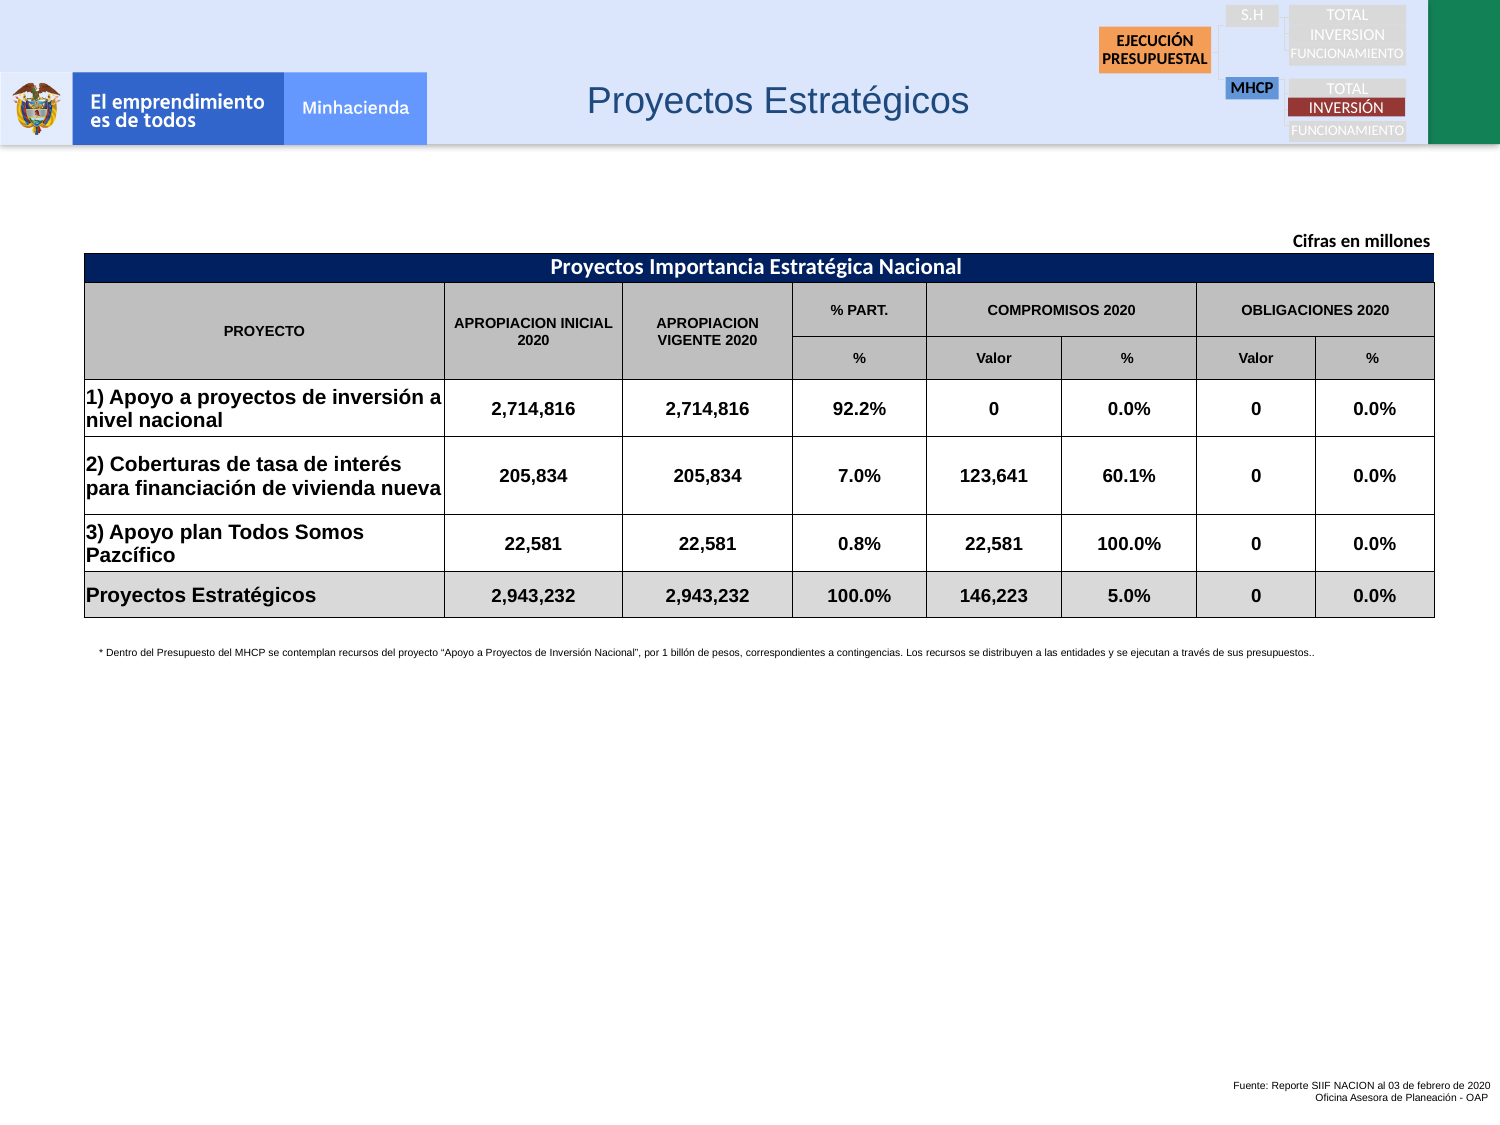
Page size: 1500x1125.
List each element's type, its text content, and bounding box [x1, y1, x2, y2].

table_cell % [1062, 337, 1196, 379]
table_cell Valor [927, 337, 1061, 379]
table_cell 146,223 [927, 572, 1061, 617]
table_cell 0 [1197, 380, 1315, 436]
table_cell 22,581 [623, 515, 792, 571]
table_cell % PART. [793, 283, 926, 336]
table_cell 0 [1197, 515, 1315, 571]
table_cell 7.0% [793, 437, 926, 514]
table_cell 3) Apoyo plan Todos Somos Pazcífico [85, 515, 444, 571]
table_cell 205,834 [445, 437, 622, 514]
text_box Fuente: Reporte SIIF NACION al 03 de febrero de 2020 Oficina Asesora de Planeación - OAP [977, 1071, 1500, 1112]
table_cell 0.8% [793, 515, 926, 571]
table_cell Valor [1197, 337, 1315, 379]
table_cell 2,714,816 [623, 380, 792, 436]
text_box Proyectos Estratégicos [570, 67, 1093, 130]
table_cell % [1316, 337, 1434, 379]
table_cell 0.0% [1316, 572, 1434, 617]
table_cell PROYECTO [85, 283, 444, 379]
text_box Cifras en millones [1216, 205, 1500, 255]
table_cell 0.0% [1316, 515, 1434, 571]
table_cell 0 [1197, 572, 1315, 617]
table_cell 205,834 [623, 437, 792, 514]
table_header Proyectos Importancia Estratégica Nacional [85, 254, 1434, 282]
table_cell 1) Apoyo a proyectos de inversión a nivel nacional [85, 380, 444, 436]
table_cell 0 [1197, 437, 1315, 514]
table_cell Proyectos Estratégicos [85, 572, 444, 617]
table_cell 0.0% [1316, 437, 1434, 514]
table_cell 0.0% [1316, 380, 1434, 436]
table_cell COMPROMISOS 2020 [927, 283, 1196, 336]
table_cell 0 [927, 380, 1061, 436]
table_cell 2,943,232 [623, 572, 792, 617]
table_cell 92.2% [793, 380, 926, 436]
table_cell 2,714,816 [445, 380, 622, 436]
table_cell 2,943,232 [445, 572, 622, 617]
text_box * Dentro del Presupuesto del MHCP se contemplan recursos del proyecto “Apoyo a Proyectos de Inversión Nacional”, por 1 billón de pesos, correspondientes a contingencias. Los recursos se distribuyen a las entidades y se ejecutan a través de sus presupuestos.. [84, 638, 1456, 666]
table_cell APROPIACION VIGENTE 2020 [623, 283, 792, 379]
table_cell 100.0% [1062, 515, 1196, 571]
table_cell 5.0% [1062, 572, 1196, 617]
table_cell 0.0% [1062, 380, 1196, 436]
table_cell 2) Coberturas de tasa de interés para financiación de vivienda nueva [85, 437, 444, 514]
table_cell 100.0% [793, 572, 926, 617]
table_cell 22,581 [445, 515, 622, 571]
table_cell APROPIACION INICIAL 2020 [445, 283, 622, 379]
table_cell 60.1% [1062, 437, 1196, 514]
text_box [1098, 4, 1407, 143]
table_cell 22,581 [927, 515, 1061, 571]
table_cell OBLIGACIONES 2020 [1197, 283, 1434, 336]
table_cell 123,641 [927, 437, 1061, 514]
picture [0, 72, 427, 145]
table_cell % [793, 337, 926, 379]
